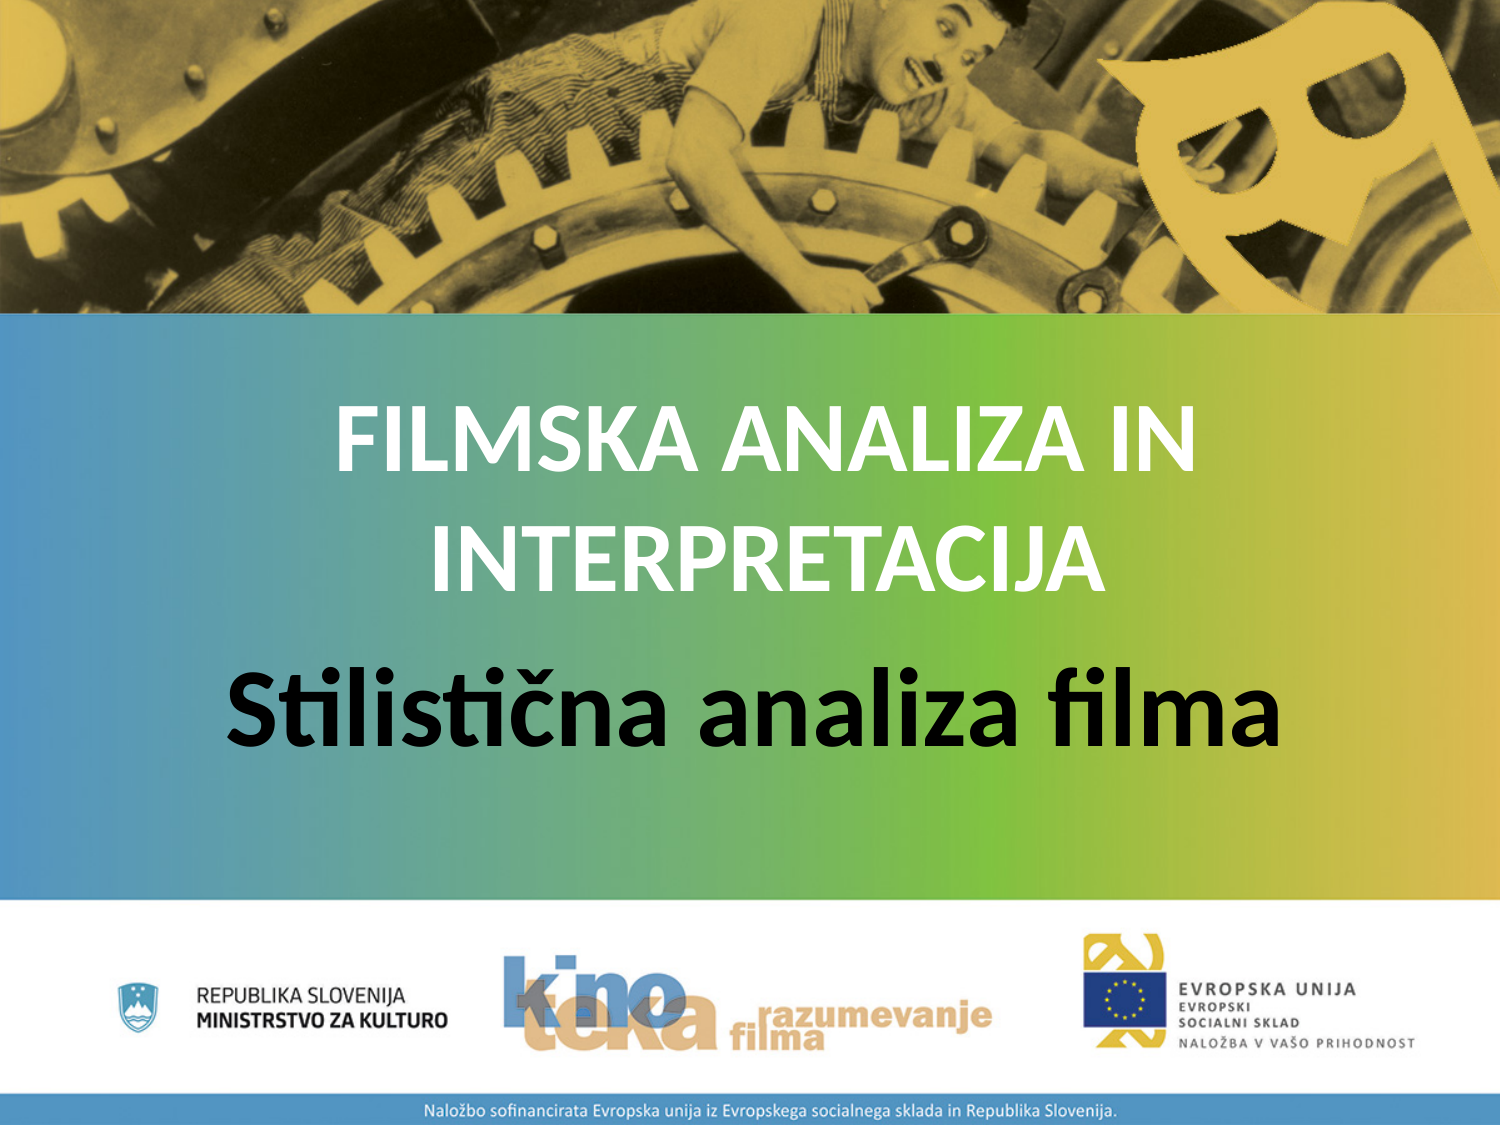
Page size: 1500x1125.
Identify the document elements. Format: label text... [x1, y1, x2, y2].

picture [0, 0, 1500, 1125]
list FILMSKA ANALIZA IN INTERPRETACIJA Stilistična analiza filma [123, 314, 1412, 894]
